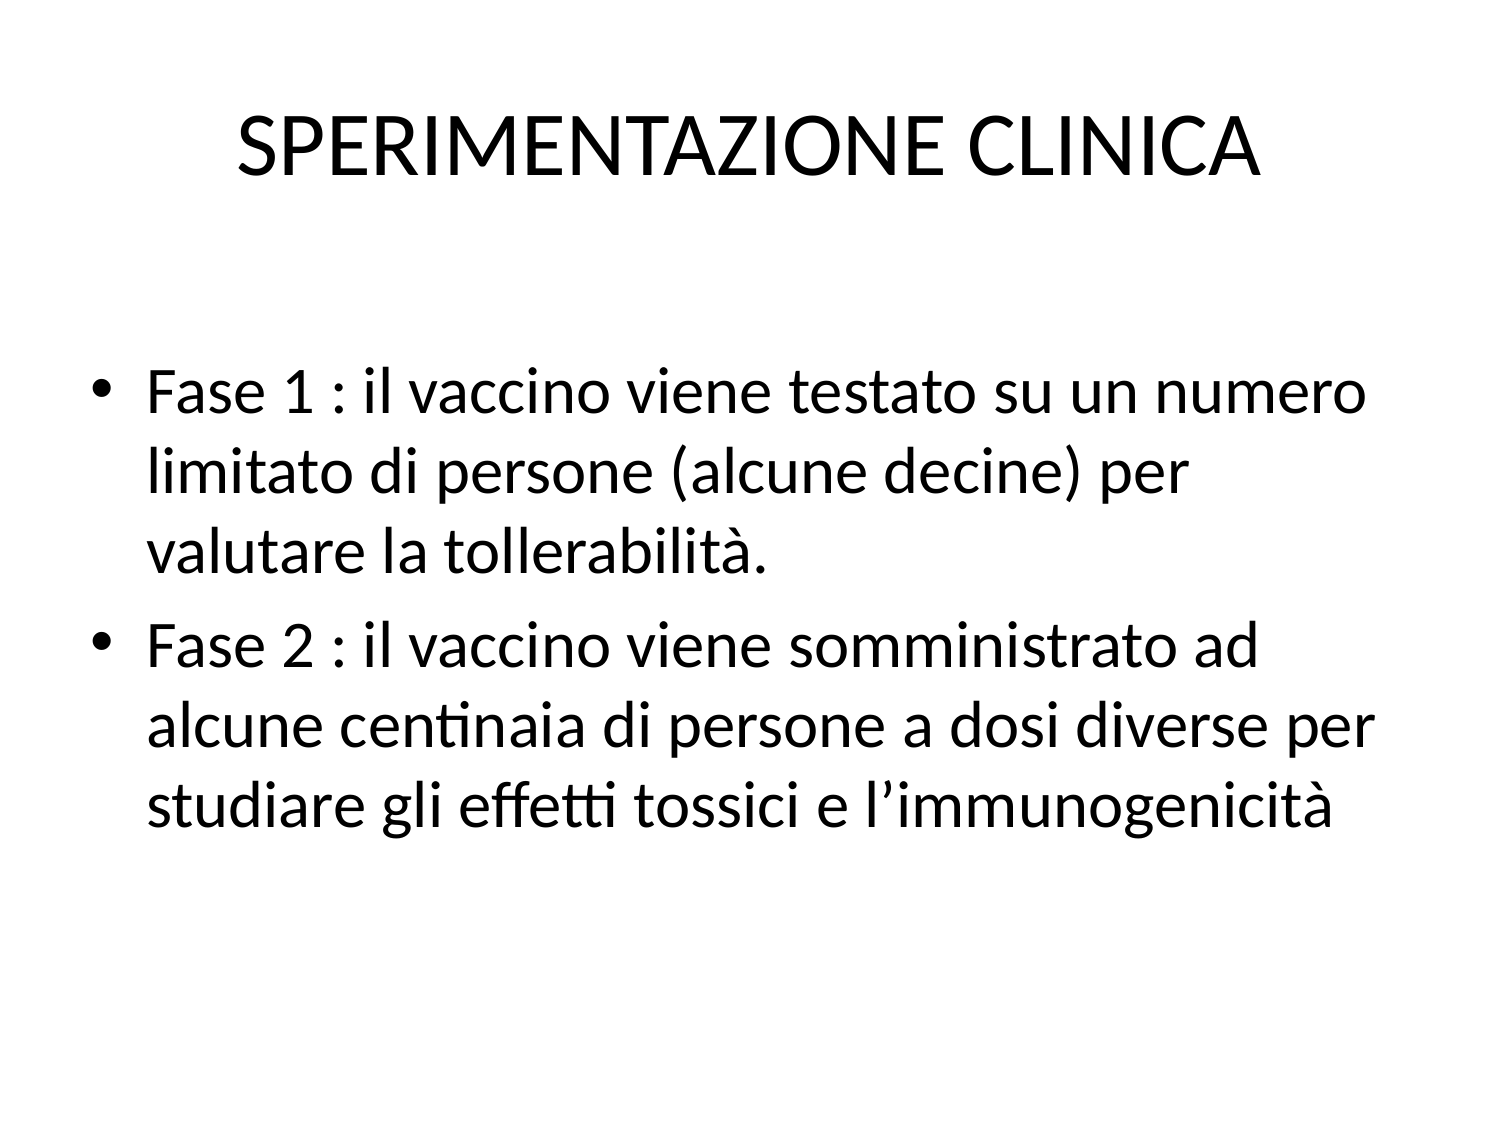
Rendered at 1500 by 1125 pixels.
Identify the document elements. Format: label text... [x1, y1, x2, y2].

list Fase 1 : il vaccino viene testato su un numero limitato di persone (alcune decine) per valutare la tollerabilità. Fase 2 : il vaccino viene somministrato ad alcune centinaia di persone a dosi diverse per studiare gli effetti tossici e l’immunogenicità [75, 339, 1425, 926]
title SPERIMENTAZIONE CLINICA [75, 45, 1425, 233]
